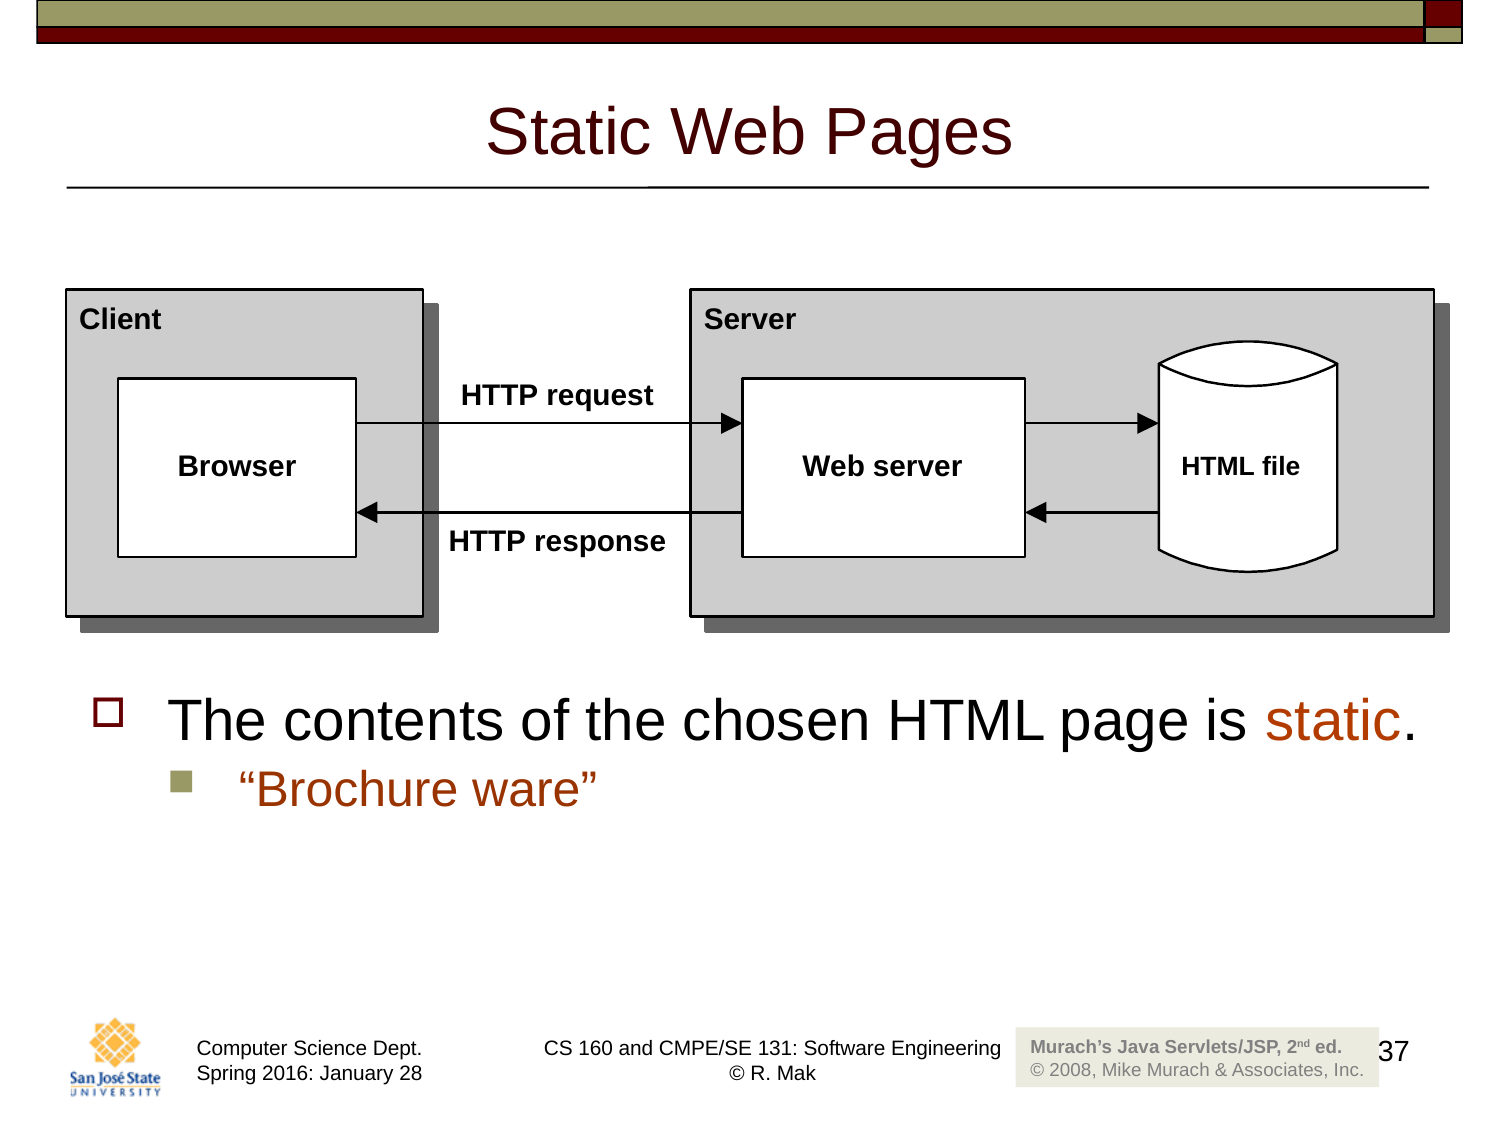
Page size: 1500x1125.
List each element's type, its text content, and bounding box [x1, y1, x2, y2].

picture [60, 1012, 166, 1112]
title Static Web Pages [75, 67, 1425, 175]
list The contents of the chosen HTML page is static. “Brochure ware” [75, 682, 1455, 871]
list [59, 283, 1456, 638]
text_box Murach’s Java Servlets/JSP, 2nd ed. © 2008, Mike Murach & Associates, Inc. [1015, 1027, 1380, 1088]
slide_number 37 [1112, 1025, 1425, 1100]
